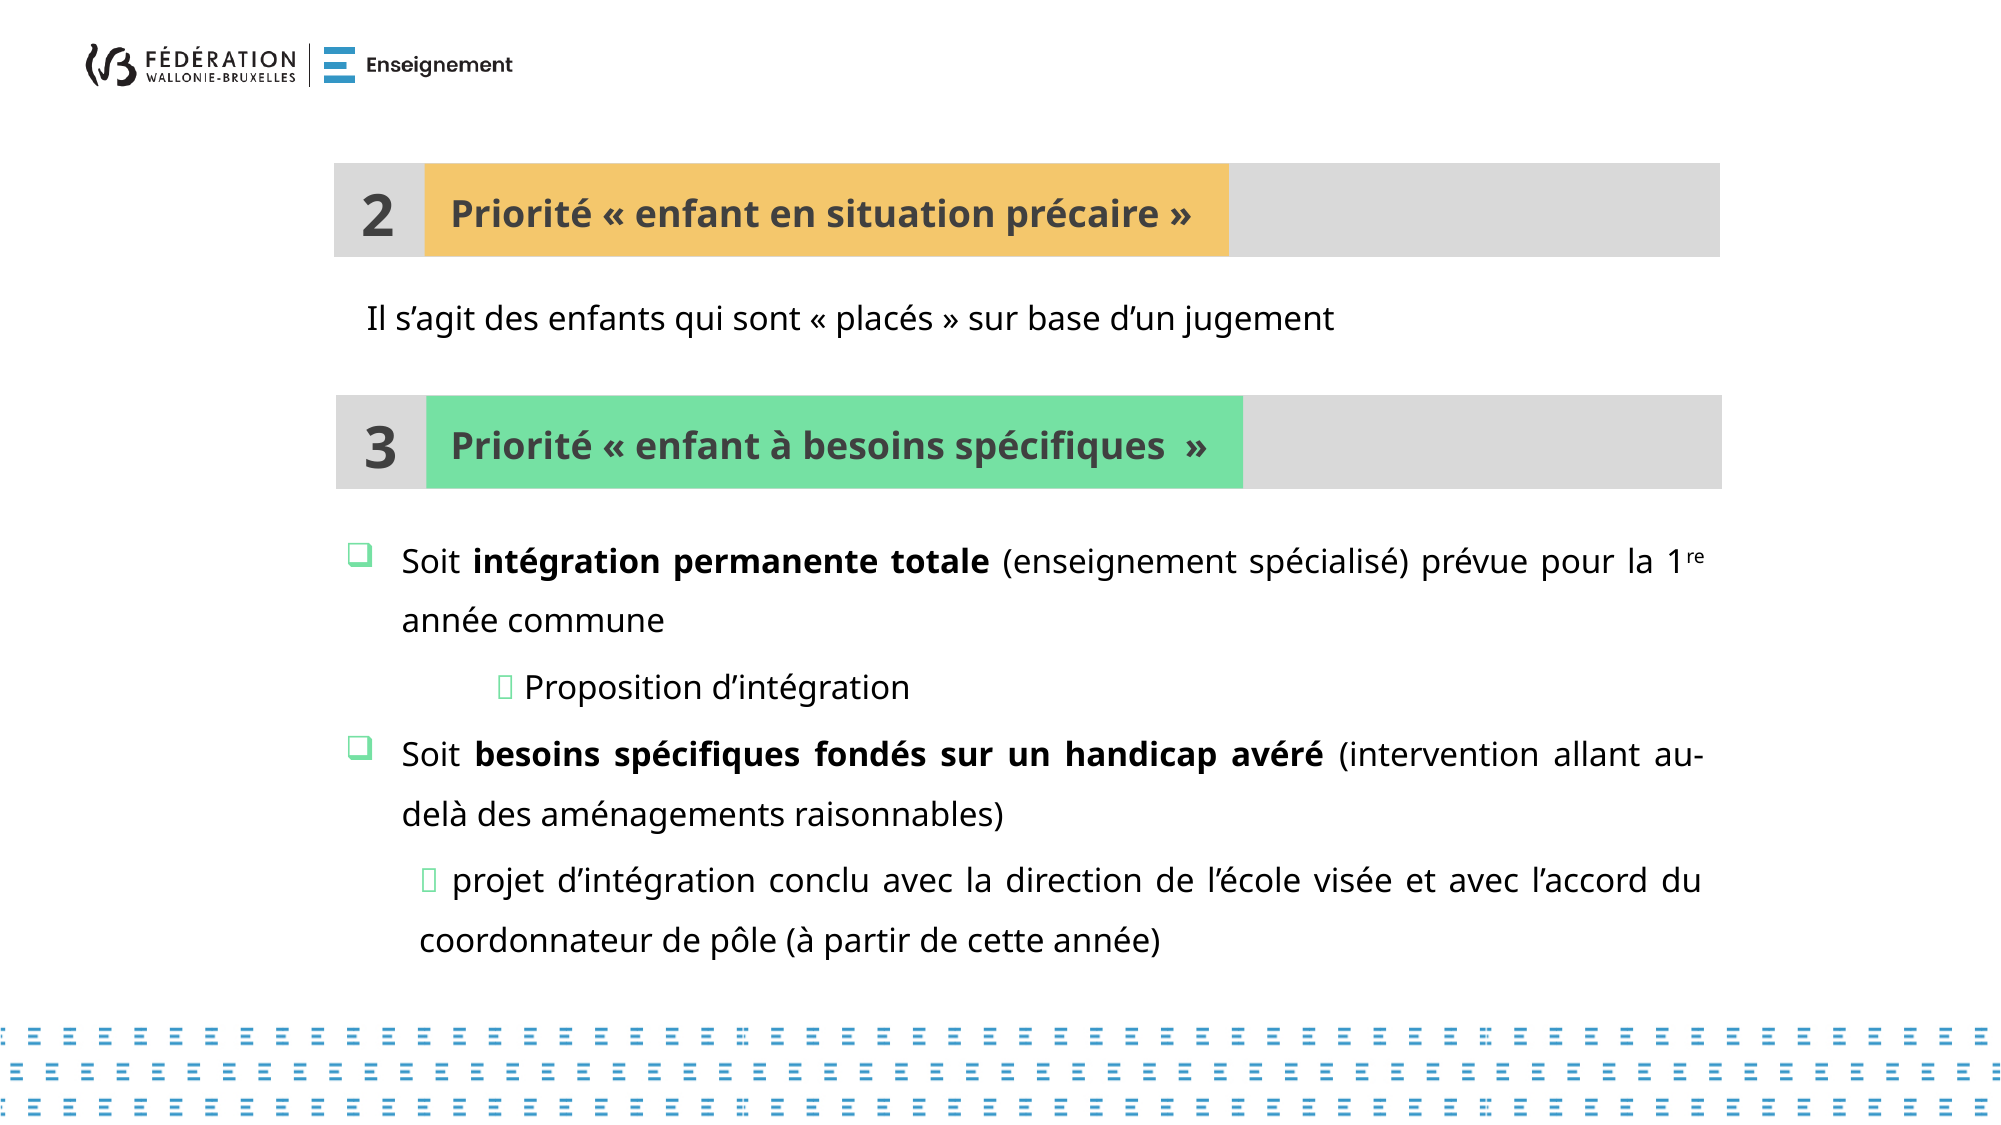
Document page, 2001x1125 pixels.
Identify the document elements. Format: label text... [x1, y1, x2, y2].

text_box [334, 163, 1720, 257]
text_box Soit intégration permanente totale (enseignement spécialisé) prévue pour la 1re année commune  Proposition d’intégration Soit besoins spécifiques fondés sur un handicap avéré (intervention allant au-delà des aménagements raisonnables)  projet d’intégration conclu avec la direction de l’école visée et avec l’accord du coordonnateur de pôle (à partir de cette année) [330, 512, 1720, 967]
list Il s’agit des enfants qui sont « placés » sur base d’un jugement [351, 294, 1702, 358]
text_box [336, 395, 1722, 489]
picture [0, 0, 2001, 1125]
